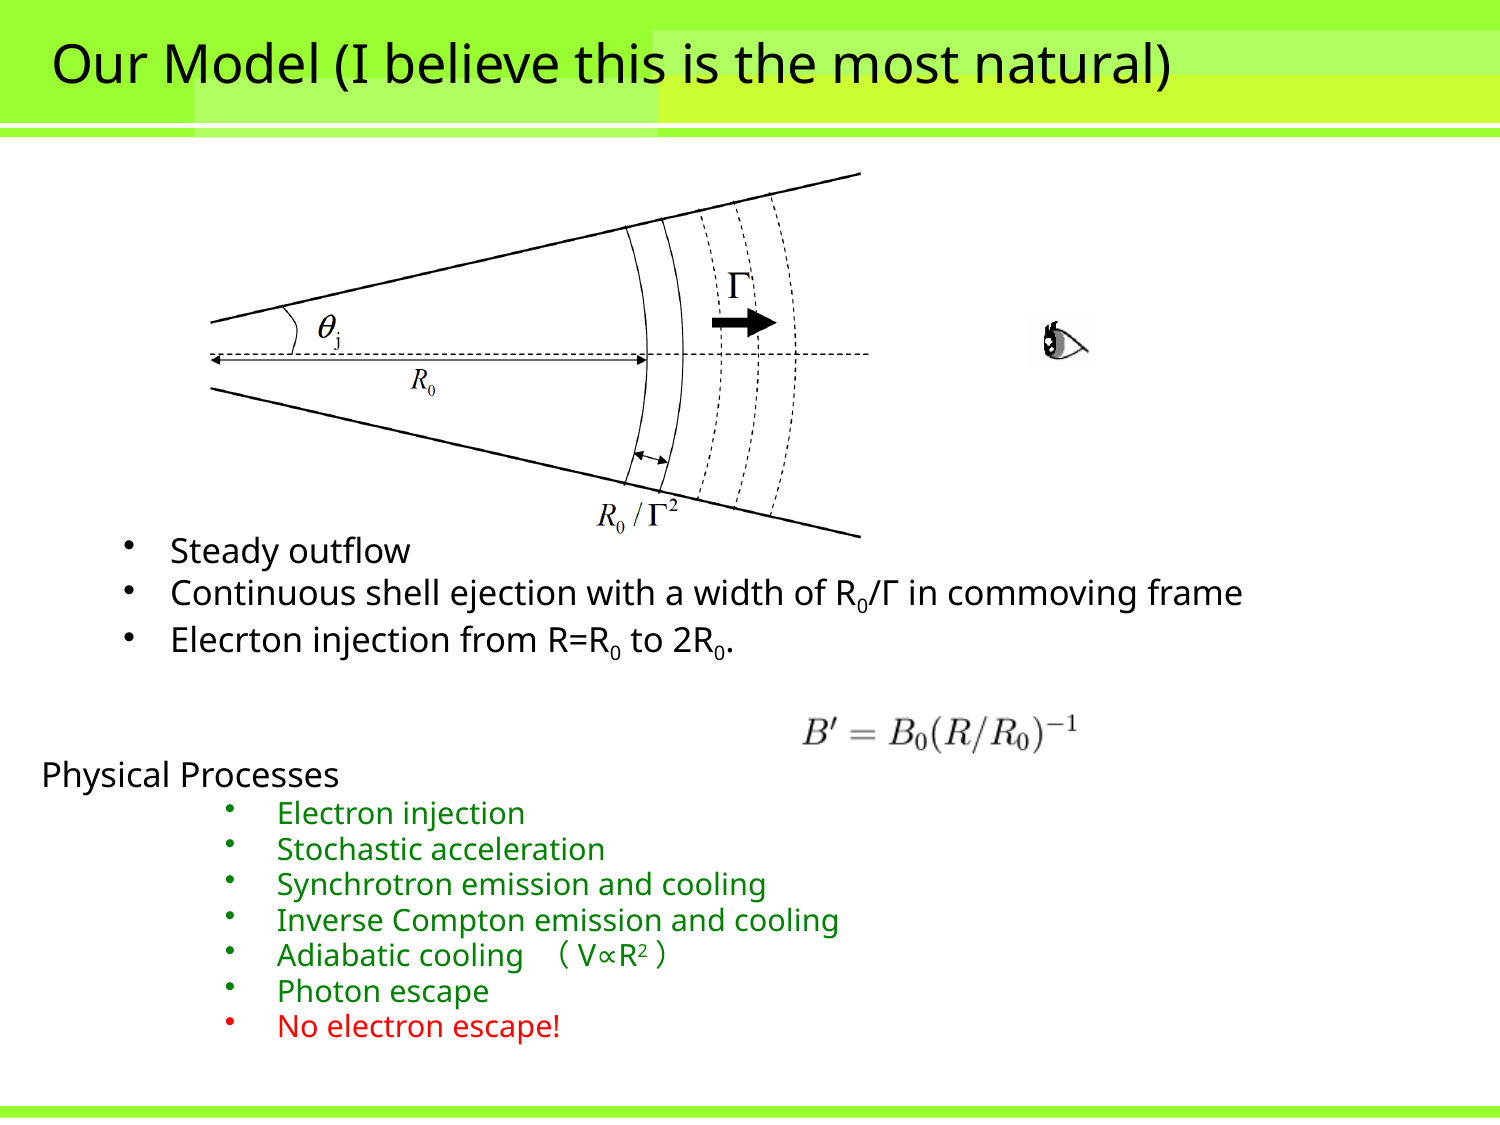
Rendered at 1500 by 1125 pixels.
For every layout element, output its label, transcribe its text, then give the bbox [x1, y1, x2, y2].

picture [785, 685, 1436, 767]
text_box Steady outflow Continuous shell ejection with a width of R0/Γ in commoving frame Elecrton injection from R=R0 to 2R0. [108, 521, 1259, 672]
title Our Model (I believe this is the most natural) [36, 4, 1465, 119]
text_box Physical Processes [26, 745, 355, 802]
picture [209, 169, 1091, 541]
list Electron injection Stochastic acceleration Synchrotron emission and cooling Inverse Compton emission and cooling Adiabatic cooling （V∝R2） Photon escape No electron escape! [209, 793, 860, 1056]
